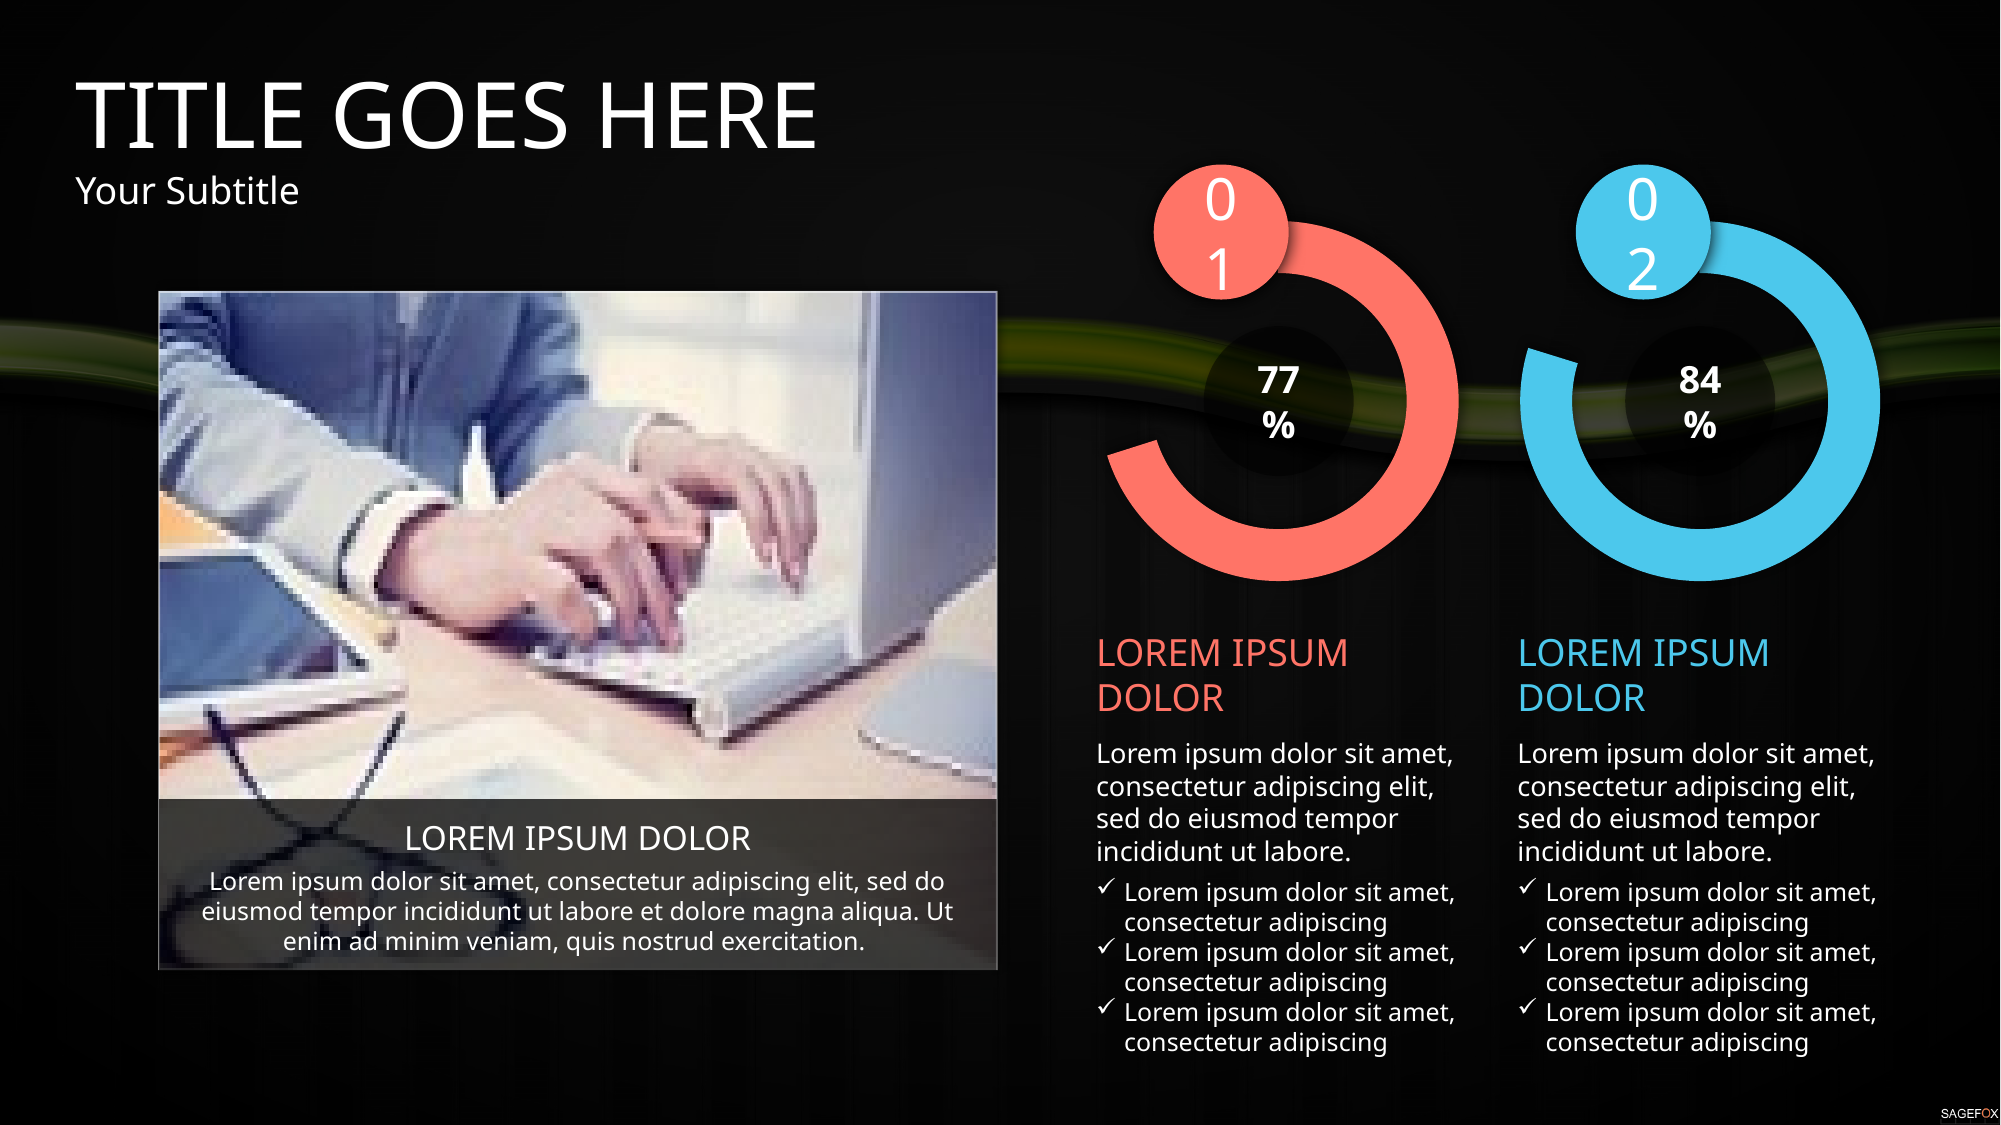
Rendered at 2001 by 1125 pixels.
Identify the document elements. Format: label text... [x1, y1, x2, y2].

text_box 02 [1574, 163, 1712, 301]
text_box [158, 798, 998, 972]
text_box [1519, 221, 1882, 583]
text_box 84% [1624, 325, 1777, 478]
text_box 01 [1152, 163, 1290, 301]
picture [0, 0, 2001, 1125]
text_box 77% [1202, 325, 1355, 478]
text_box TITLE GOES HERE Your Subtitle [60, 49, 1036, 220]
text_box LOREM IPSUM DOLOR Lorem ipsum dolor sit amet, consectetur adipiscing elit, sed do eiusmod tempor incididunt ut labore. Lorem ipsum dolor sit amet, consectetur adipiscing Lorem ipsum dolor sit amet, consectetur adipiscing Lorem ipsum dolor sit amet, consectetur adipiscing [1502, 621, 1898, 1089]
text_box LOREM IPSUM DOLOR Lorem ipsum dolor sit amet, consectetur adipiscing elit, sed do eiusmod tempor incididunt ut labore. Lorem ipsum dolor sit amet, consectetur adipiscing Lorem ipsum dolor sit amet, consectetur adipiscing Lorem ipsum dolor sit amet, consectetur adipiscing [1081, 621, 1477, 1089]
text_box [158, 291, 998, 798]
text_box LOREM IPSUM DOLOR Lorem ipsum dolor sit amet, consectetur adipiscing elit, sed do eiusmod tempor incididunt ut labore et dolore magna aliqua. Ut enim ad minim veniam, quis nostrud exercitation. [184, 809, 972, 998]
text_box [1105, 221, 1460, 583]
